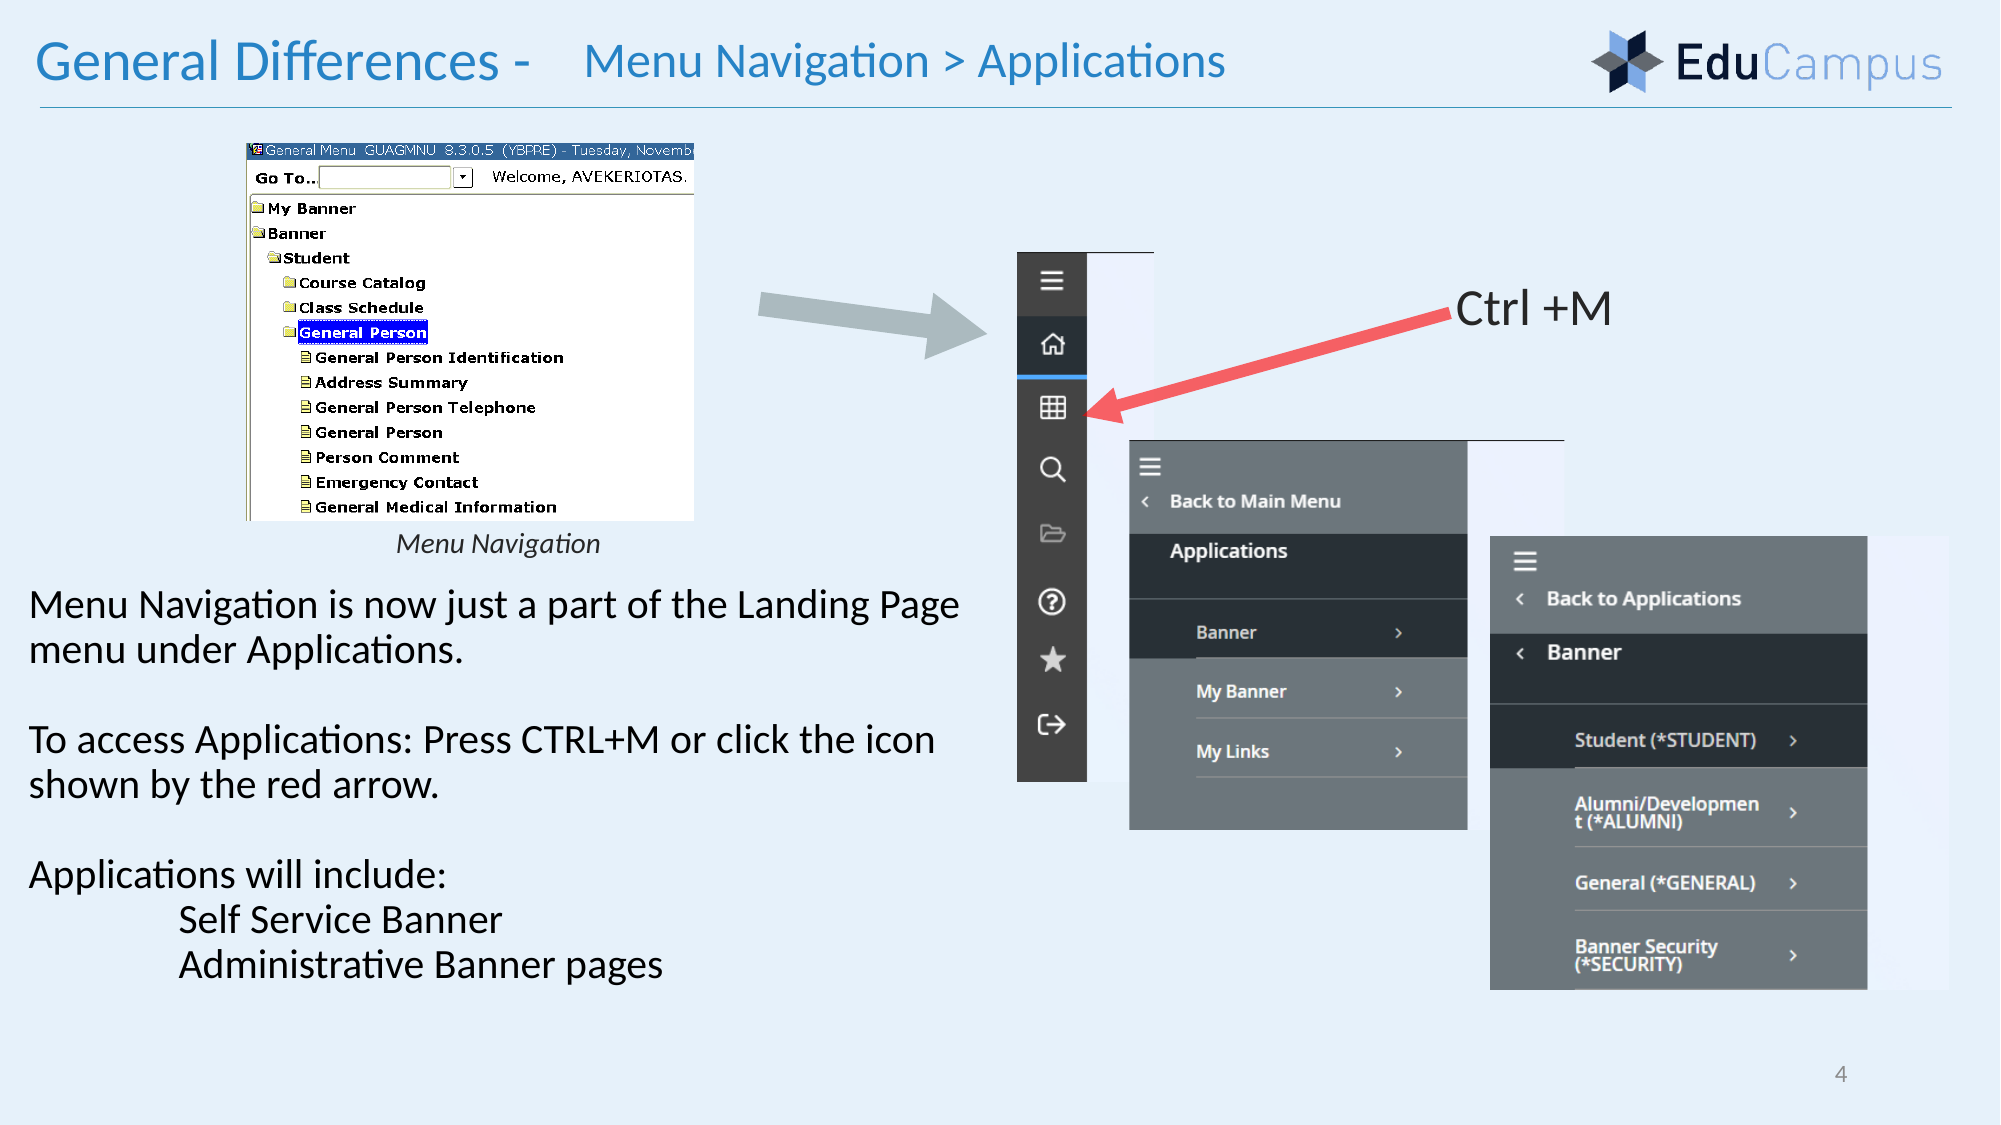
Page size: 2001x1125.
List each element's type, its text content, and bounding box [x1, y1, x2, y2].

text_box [1082, 312, 1451, 416]
picture [246, 143, 694, 521]
text_box Menu Navigation [381, 521, 681, 567]
picture [1017, 252, 1949, 990]
text_box Menu Navigation is now just a part of the Landing Page menu under Applications. To access Applications: Press CTRL+M or click the icon shown by the red arrow. Applications will include: Self Service Banner Administrative Banner pages [13, 770, 1010, 891]
text_box [757, 291, 988, 360]
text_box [20, 14, 1956, 110]
slide_number 4 [1412, 1042, 1863, 1103]
text_box Ctrl +M [1394, 272, 1675, 345]
